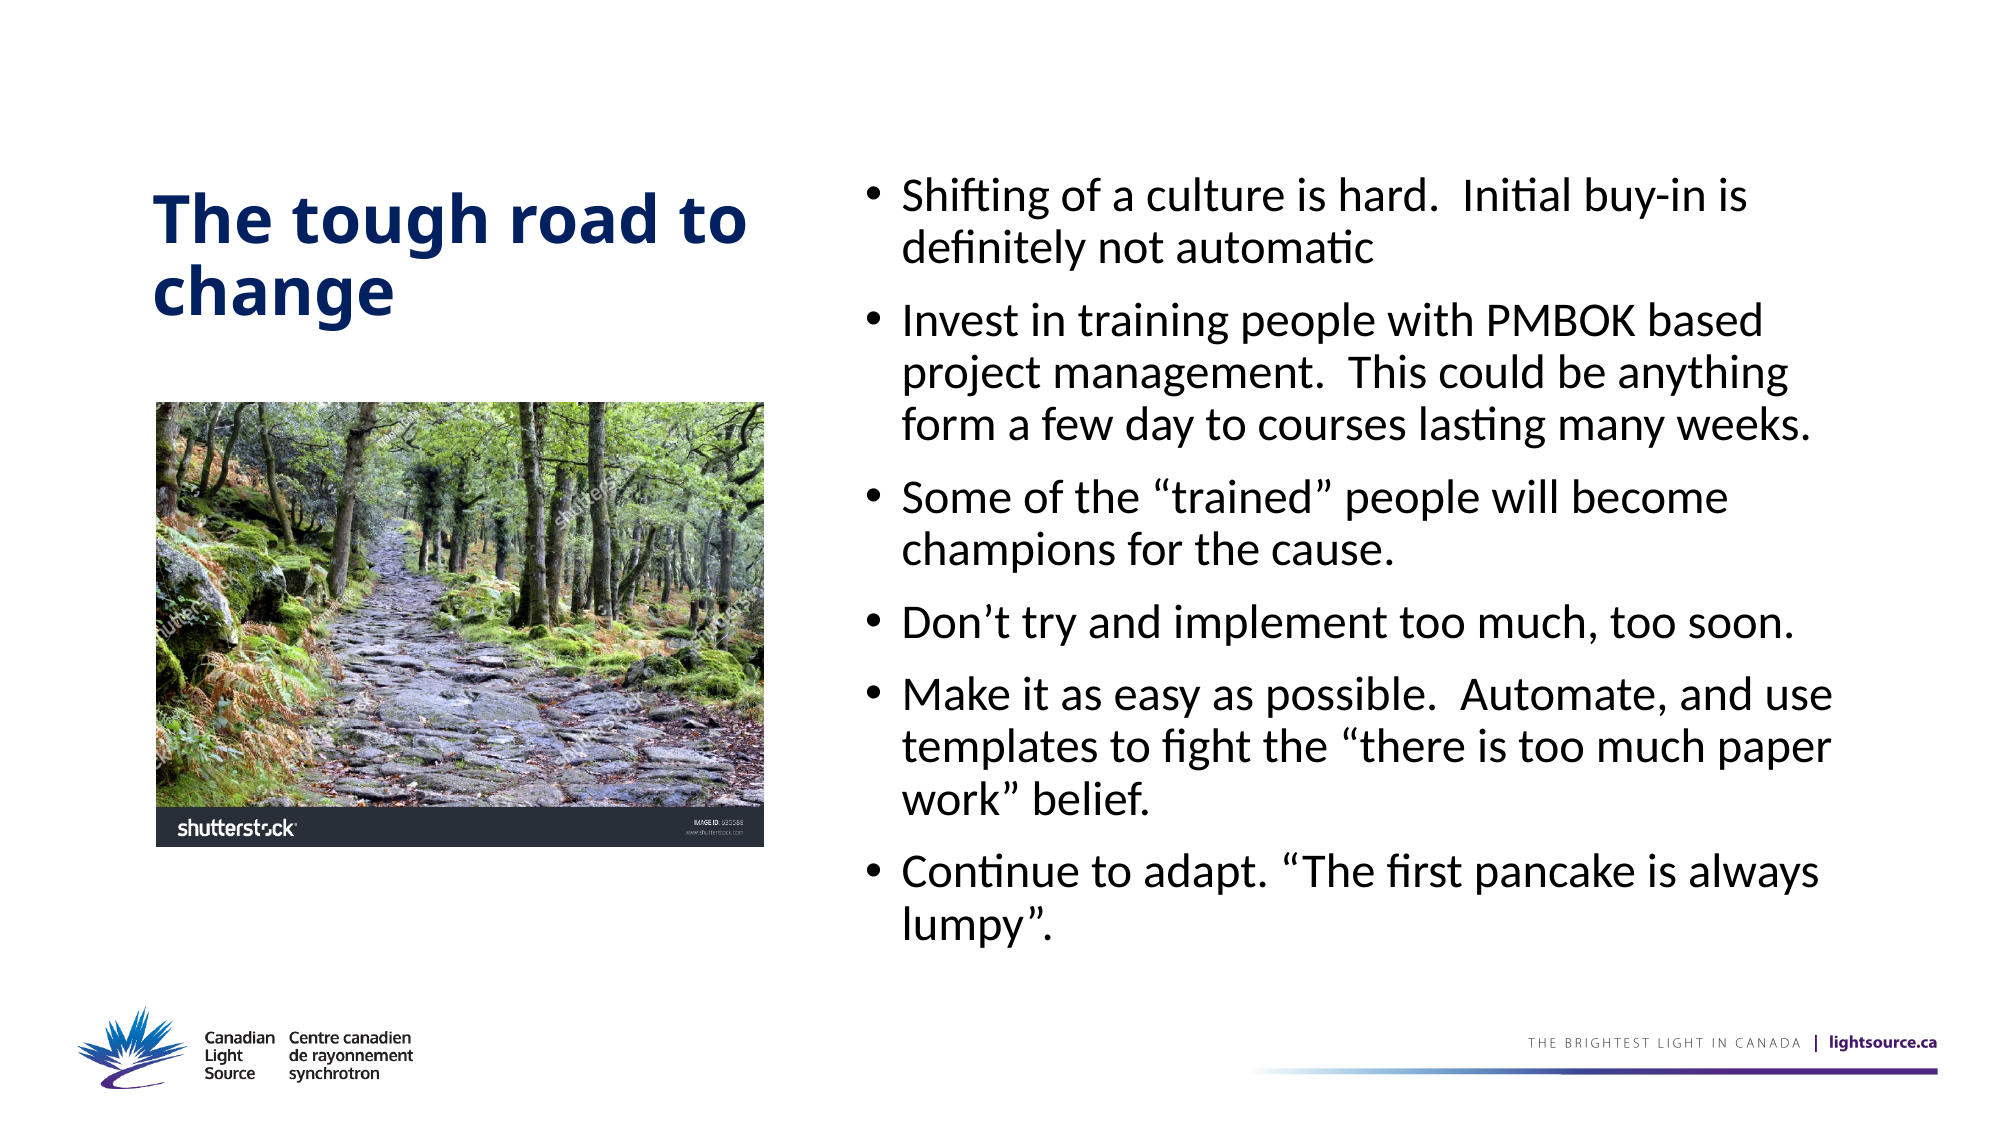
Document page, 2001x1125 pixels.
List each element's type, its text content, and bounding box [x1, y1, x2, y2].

picture [77, 1006, 413, 1089]
picture [1192, 1028, 1959, 1092]
picture [156, 402, 764, 848]
list Shifting of a culture is hard. Initial buy-in is definitely not automatic Invest in training people with PMBOK based project management. This could be anything form a few day to courses lasting many weeks. Some of the “trained” people will become champions for the cause. Don’t try and implement too much, too soon. Make it as easy as possible. Automate, and use templates to fight the “there is too much paper work” belief. Continue to adapt. “The first pancake is always lumpy”. [850, 161, 1863, 962]
title The tough road to change [137, 75, 783, 338]
